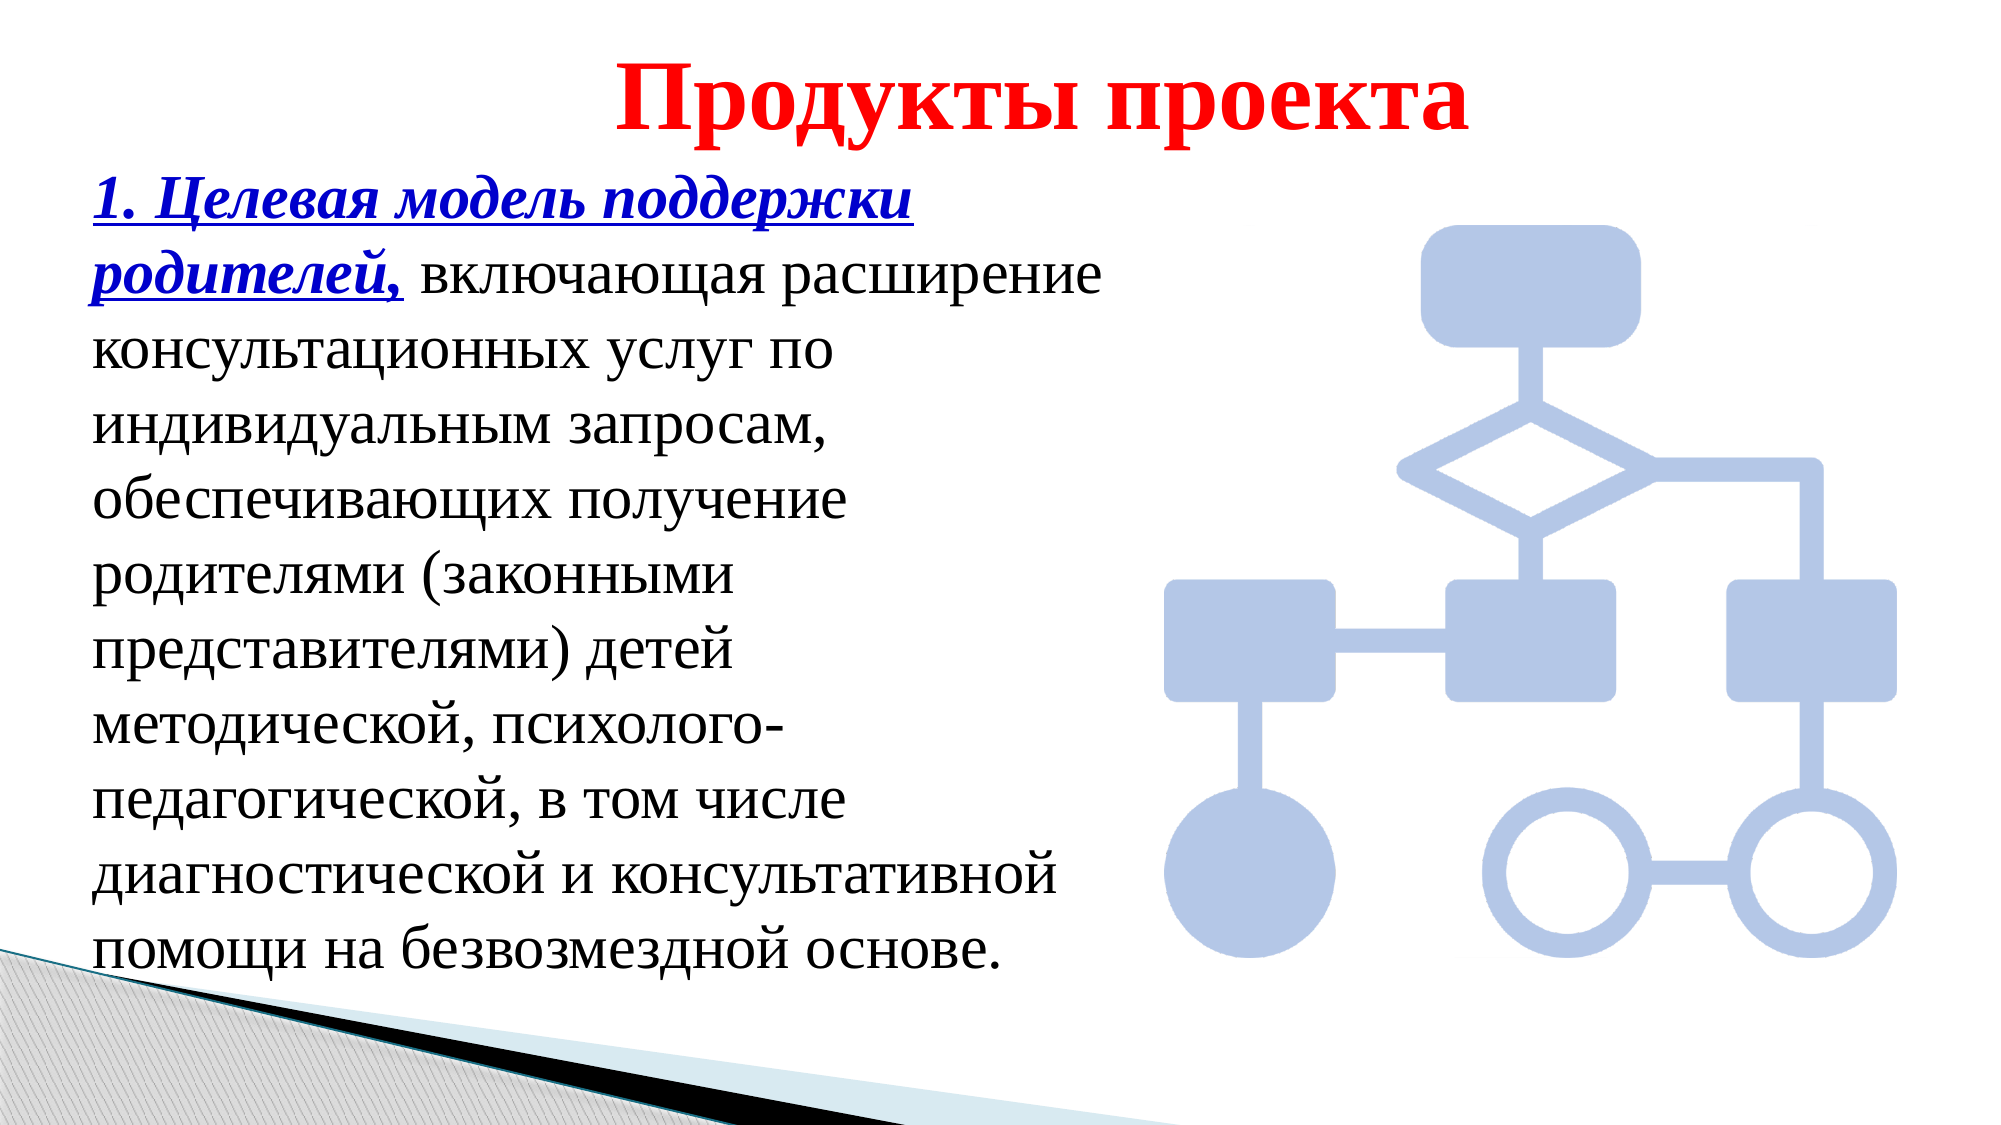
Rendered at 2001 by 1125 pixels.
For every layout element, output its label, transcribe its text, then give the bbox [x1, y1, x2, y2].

title Продукты проекта [114, 36, 1840, 143]
list 1. Целевая модель поддержки родителей, включающая расширение консультационных услуг по индивидуальным запросам, обеспечивающих получение родителями (законными представителями) детей методической, психолого-педагогической, в том числе диагностической и консультативной помощи на безвозмездной основе. [78, 149, 1134, 958]
picture [1164, 225, 1897, 959]
